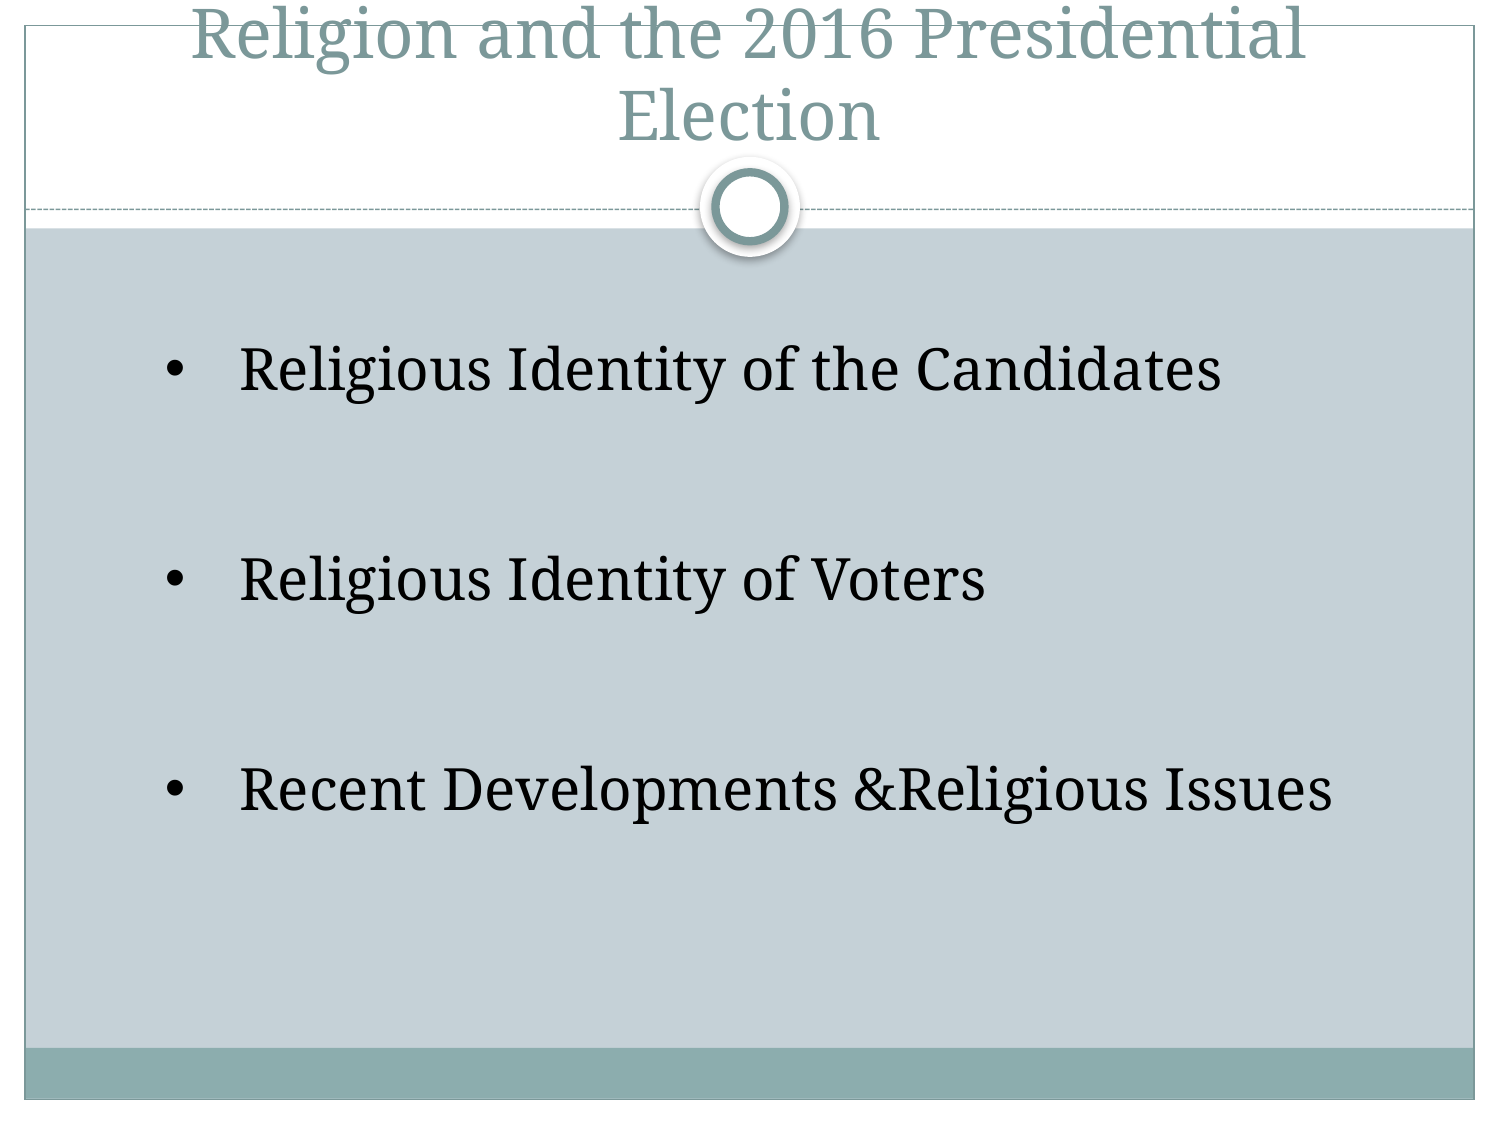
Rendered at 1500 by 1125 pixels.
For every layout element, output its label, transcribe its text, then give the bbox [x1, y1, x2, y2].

text_box Religious Identity of the Candidates Religious Identity of Voters Recent Developments &Religious Issues [150, 324, 1400, 900]
title Religion and the 2016 Presidential Election [49, 37, 1450, 162]
